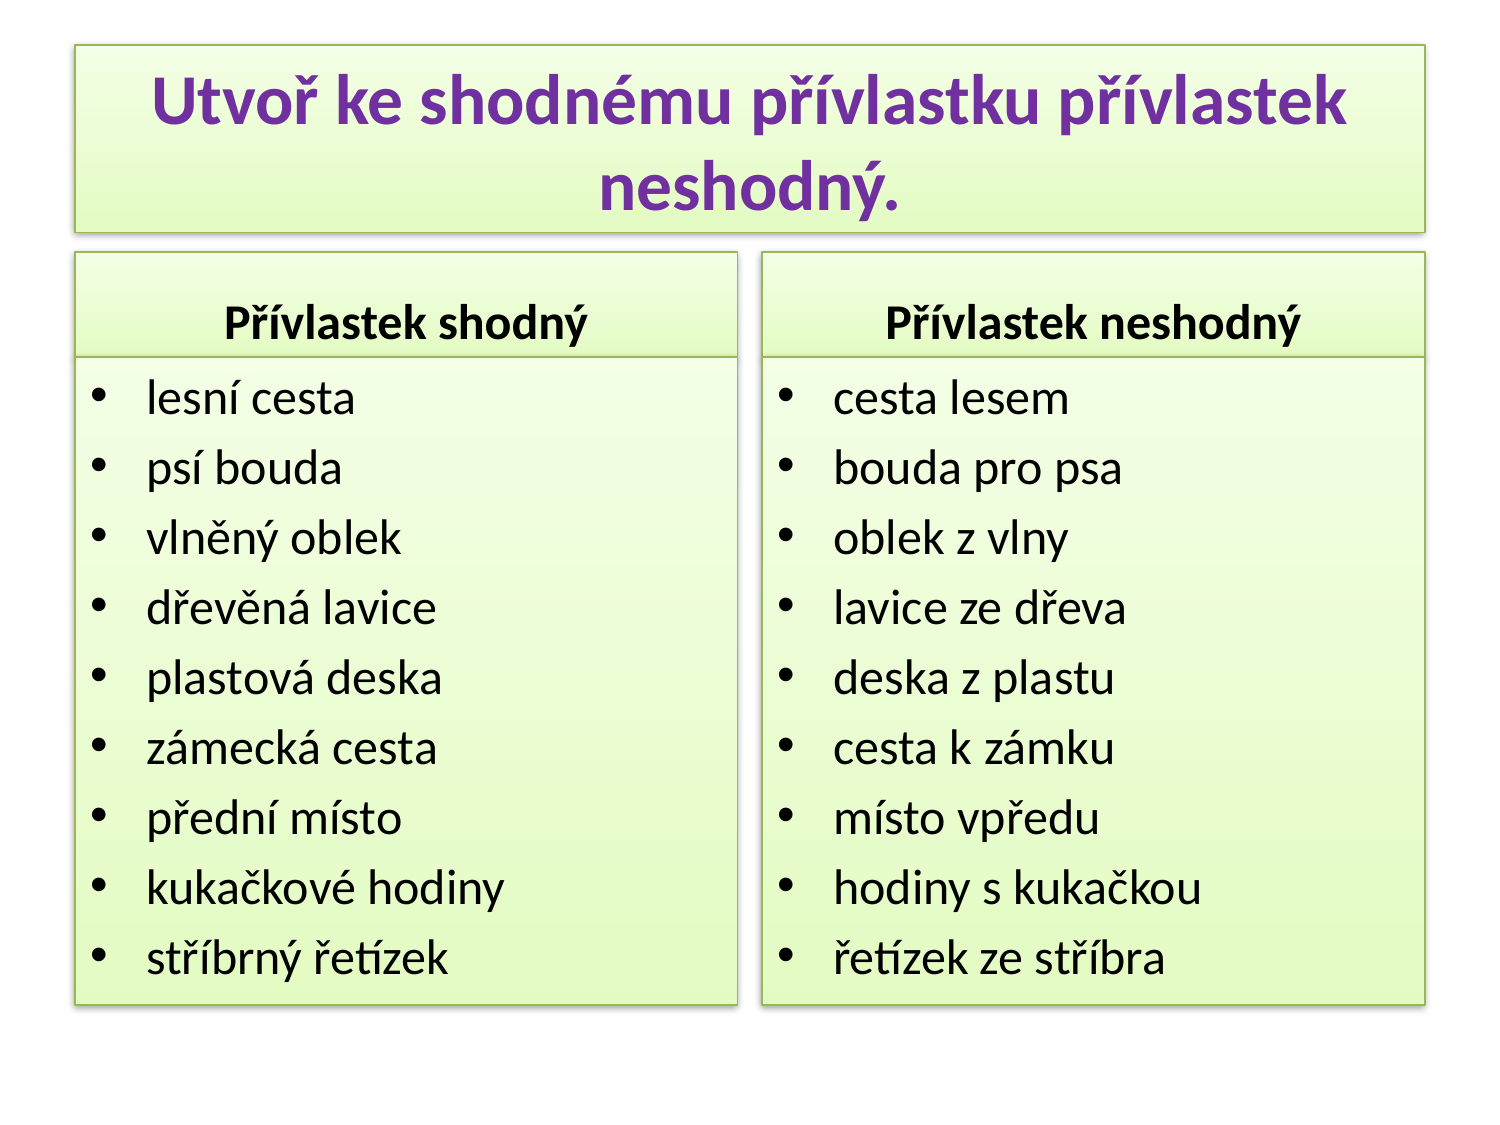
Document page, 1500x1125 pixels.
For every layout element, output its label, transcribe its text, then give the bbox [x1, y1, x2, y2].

title Utvoř ke shodnému přívlastku přívlastek neshodný. [74, 44, 1426, 233]
list cesta lesem bouda pro psa oblek z vlny lavice ze dřeva deska z plastu cesta k zámku místo vpředu hodiny s kukačkou řetízek ze stříbra [761, 356, 1426, 1006]
list Přívlastek shodný [74, 251, 738, 355]
list Přívlastek neshodný [761, 251, 1426, 355]
list lesní cesta psí bouda vlněný oblek dřevěná lavice plastová deska zámecká cesta přední místo kukačkové hodiny stříbrný řetízek [74, 356, 738, 1006]
